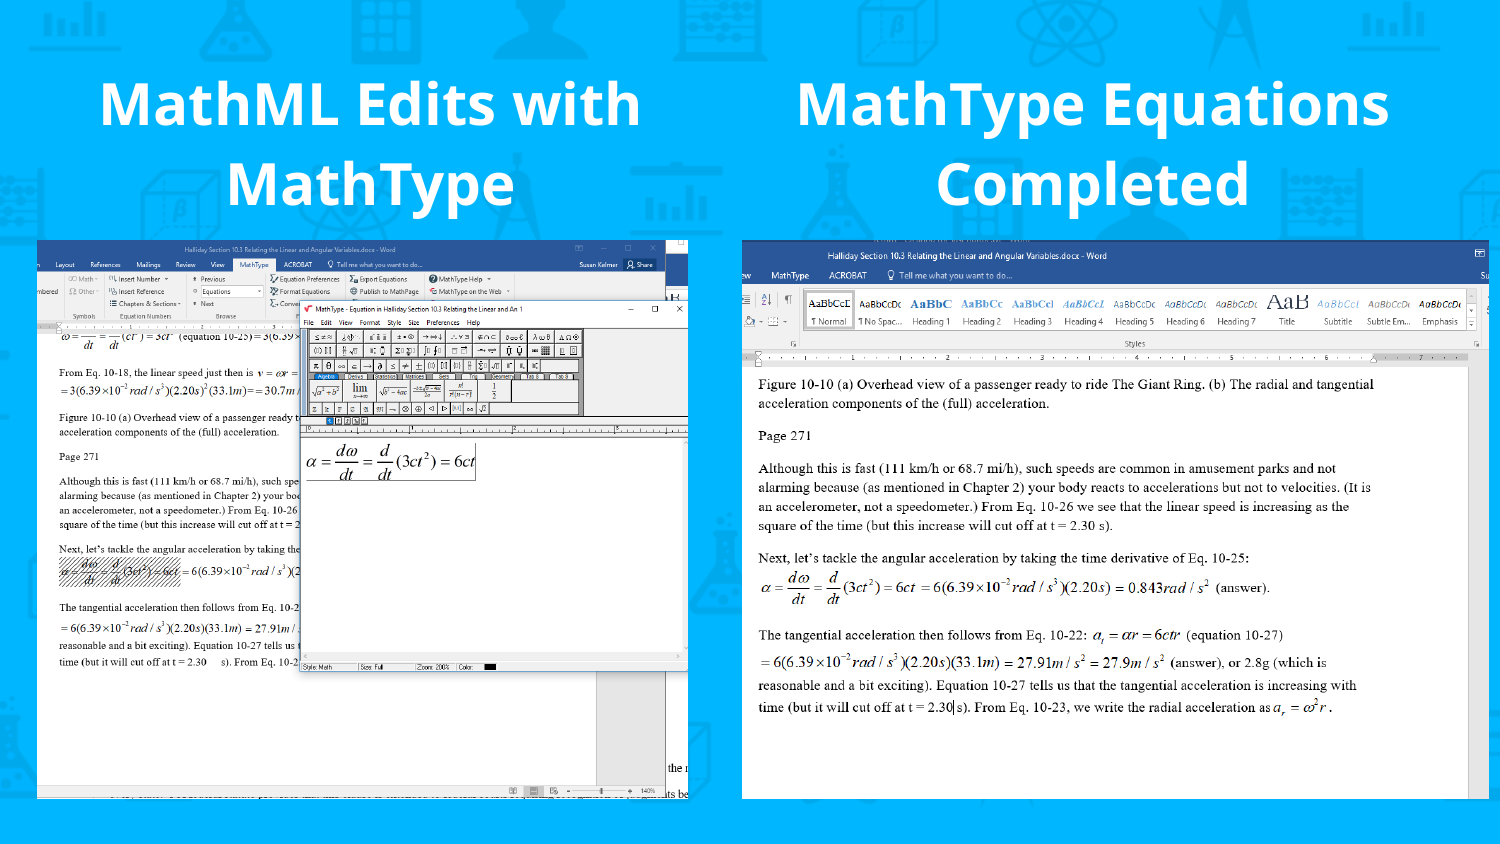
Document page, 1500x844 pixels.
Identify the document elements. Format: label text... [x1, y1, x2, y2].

picture [1182, 173, 1210, 205]
picture [1217, 161, 1246, 205]
picture [345, 161, 373, 204]
picture [1013, 173, 1060, 204]
picture [975, 173, 1005, 205]
picture [38, 241, 687, 798]
picture [412, 174, 443, 218]
picture [939, 163, 969, 205]
picture [1123, 173, 1151, 205]
picture [1156, 167, 1177, 205]
picture [381, 164, 411, 204]
picture [743, 241, 1488, 798]
picture [231, 164, 274, 204]
subtitle MathType Equations Completed [764, 41, 1423, 137]
picture [1107, 161, 1115, 204]
picture [317, 167, 338, 205]
title MathML Edits with MathType [80, 41, 661, 137]
picture [283, 173, 310, 205]
picture [1070, 173, 1099, 218]
picture [449, 173, 478, 218]
picture [484, 173, 512, 205]
